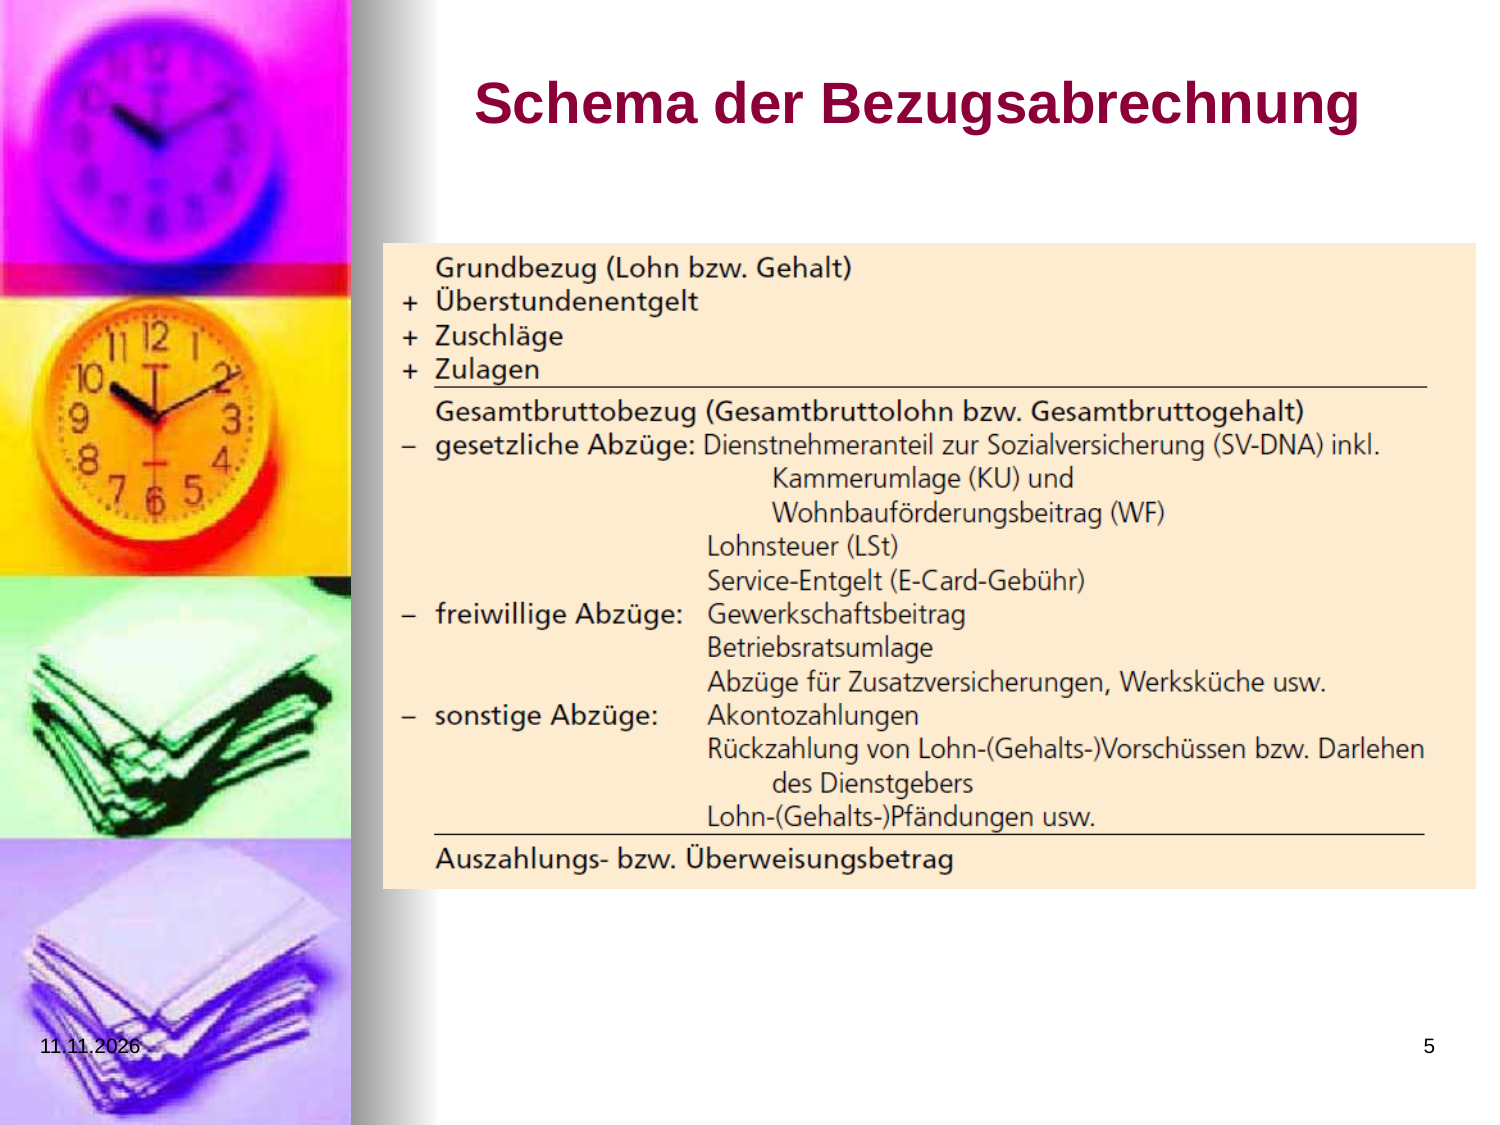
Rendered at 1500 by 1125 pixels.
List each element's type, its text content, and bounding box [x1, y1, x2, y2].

slide_number 5 [1137, 1024, 1451, 1101]
title Schema der Bezugsabrechnung [353, 0, 1483, 200]
picture [0, 0, 351, 1125]
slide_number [24, 1024, 338, 1101]
picture [383, 243, 1476, 889]
